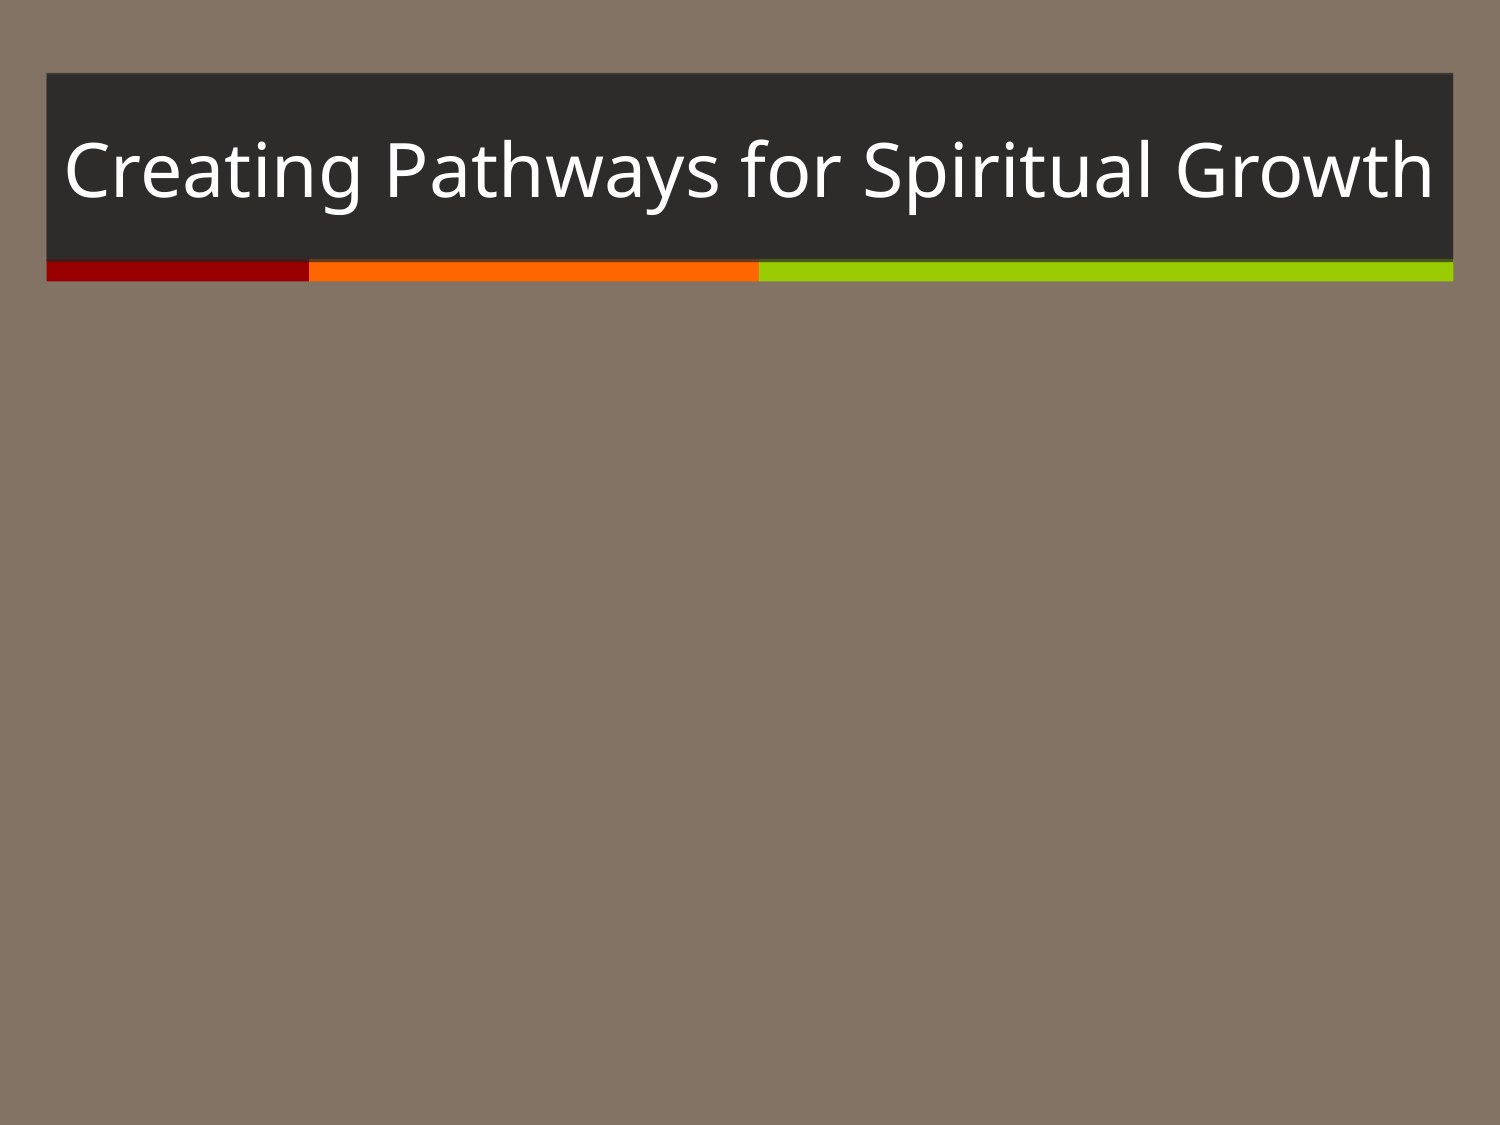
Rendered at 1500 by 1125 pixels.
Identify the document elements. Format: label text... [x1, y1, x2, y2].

title Creating Pathways for Spiritual Growth [46, 72, 1454, 263]
